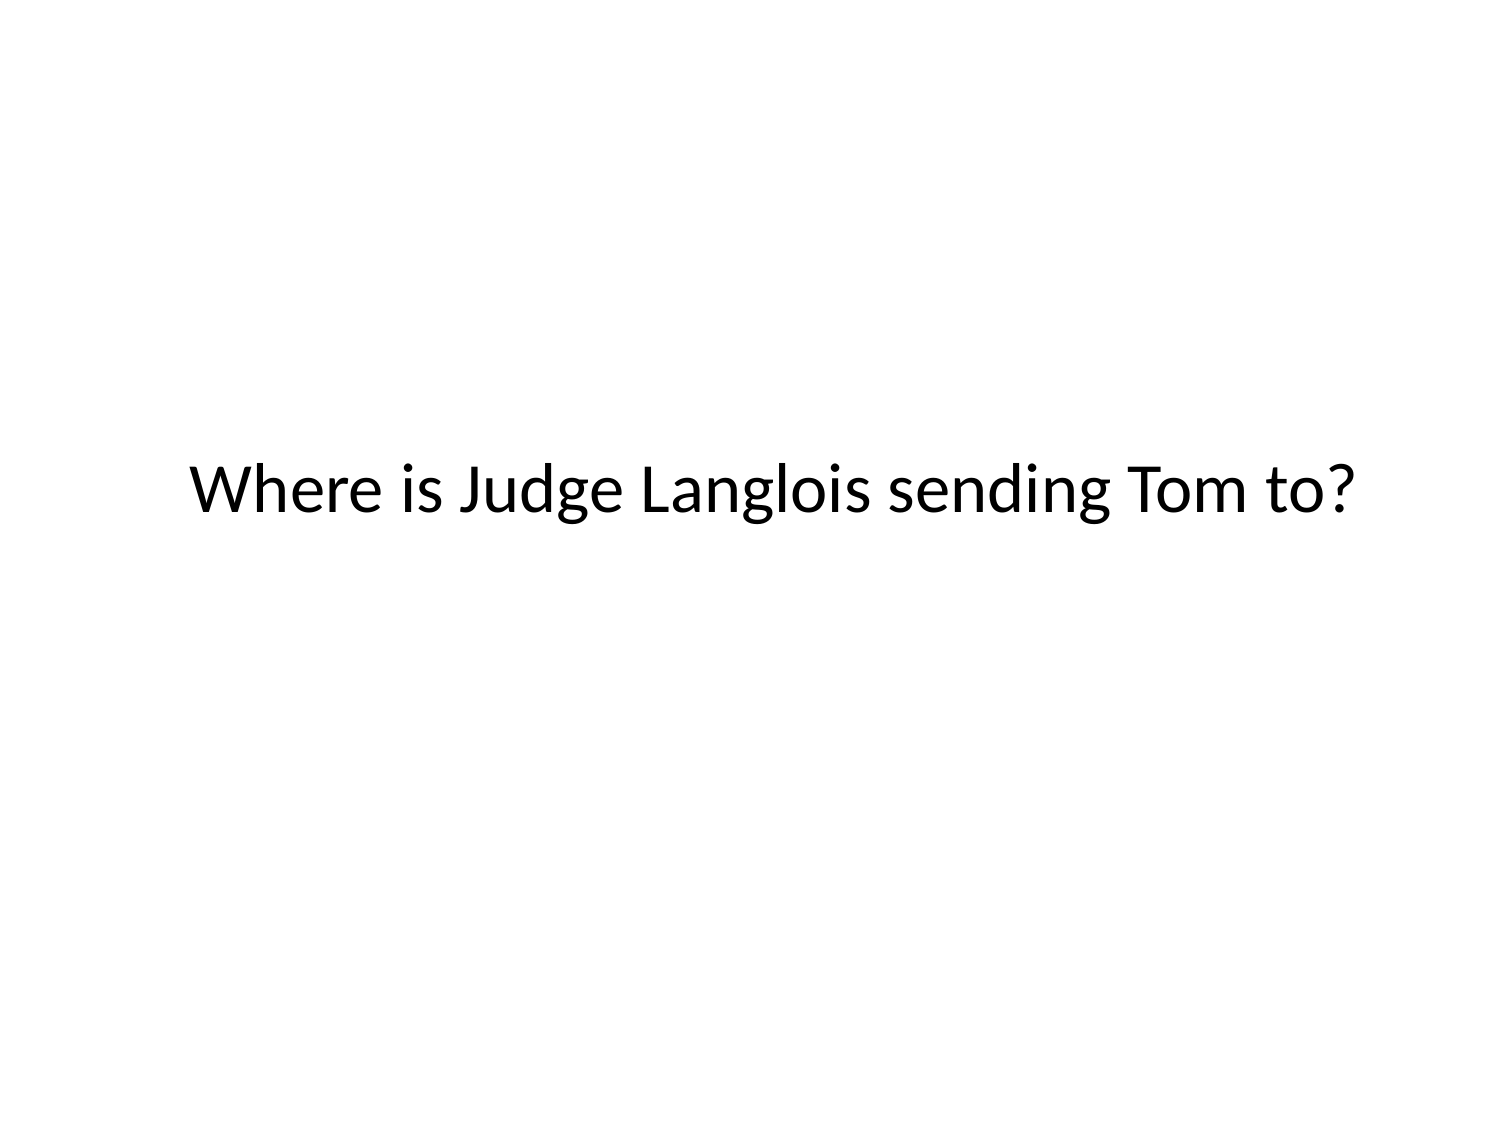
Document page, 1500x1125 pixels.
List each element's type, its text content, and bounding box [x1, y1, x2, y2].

title Where is Judge Langlois sending Tom to? [100, 432, 1451, 621]
